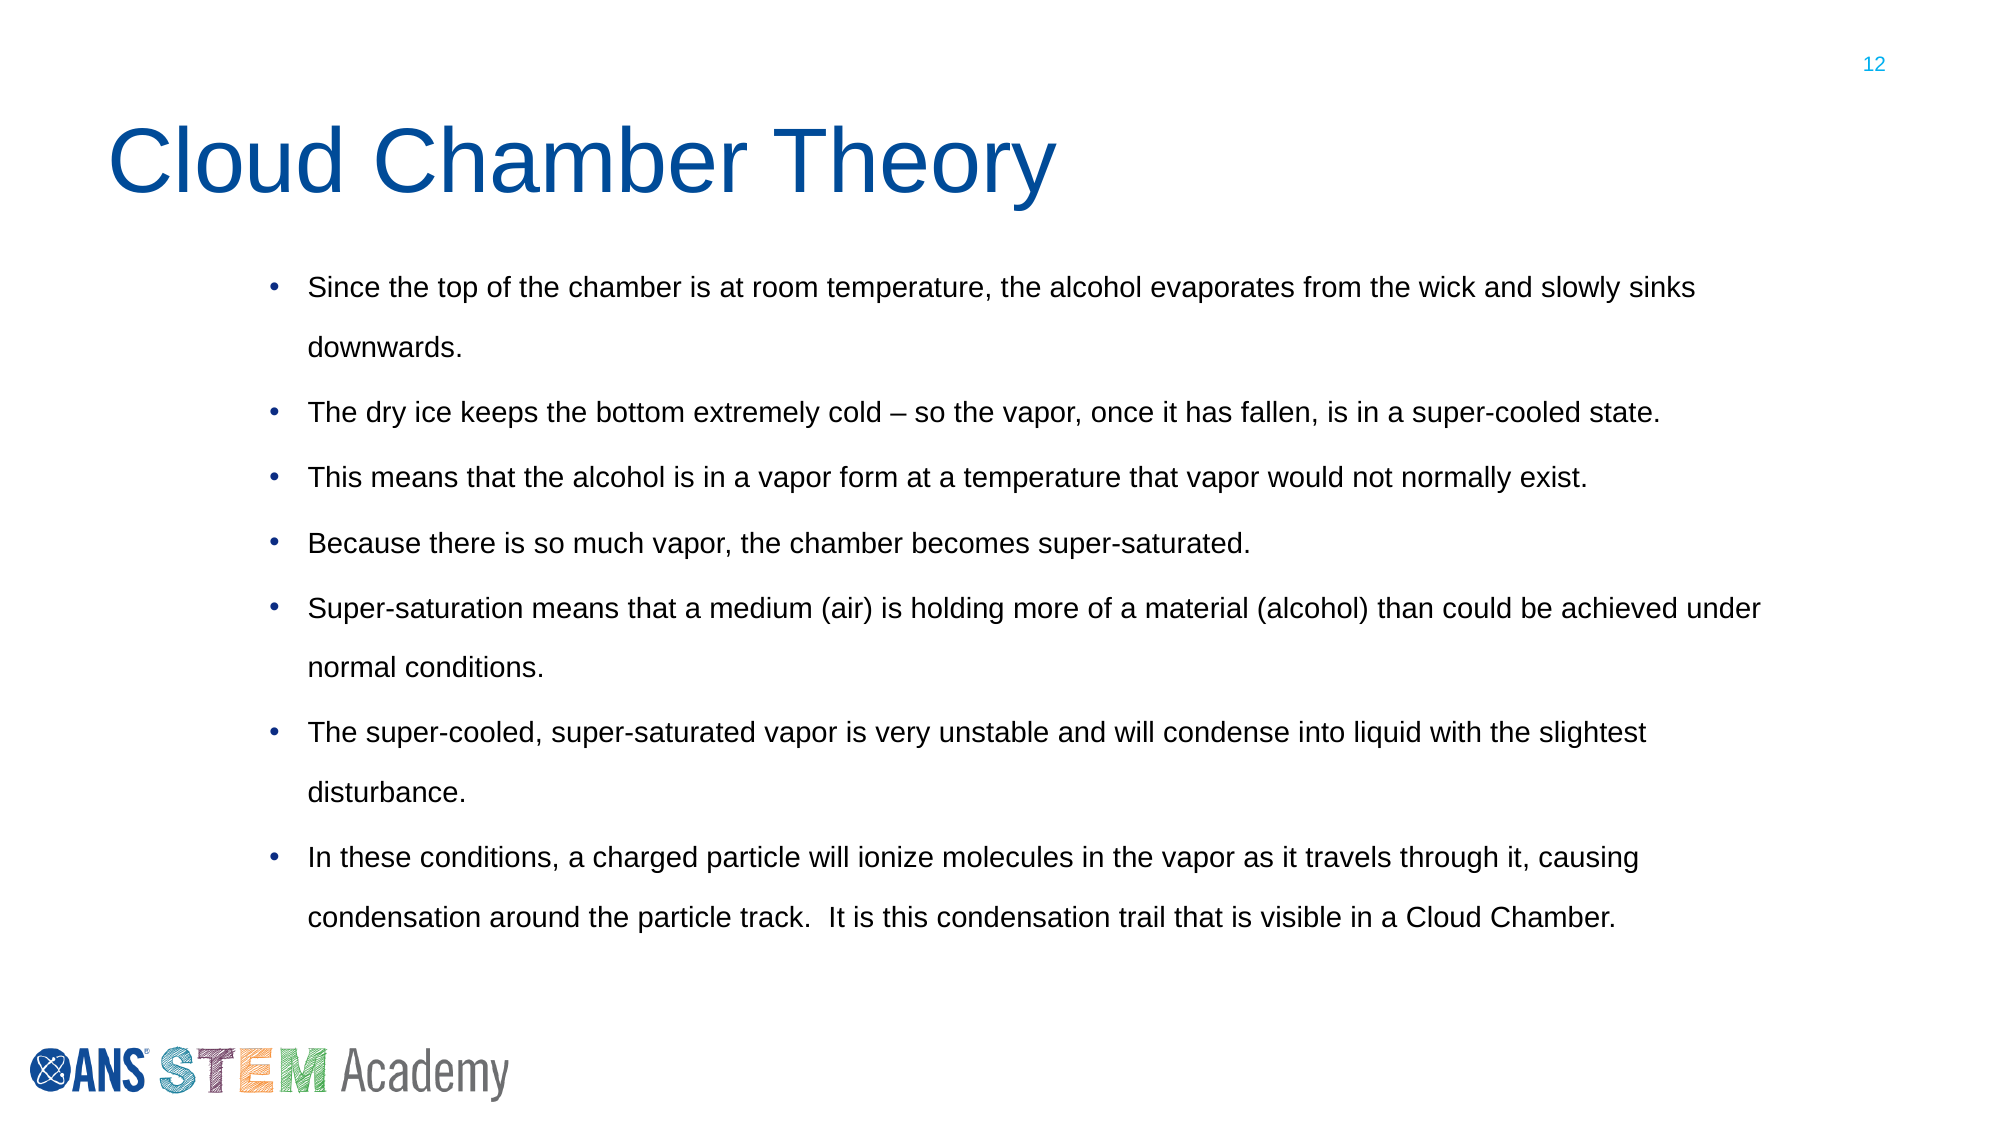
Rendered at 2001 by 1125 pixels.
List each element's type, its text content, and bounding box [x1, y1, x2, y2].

text_box Since the top of the chamber is at room temperature, the alcohol evaporates from the wick and slowly sinks downwards. The dry ice keeps the bottom extremely cold – so the vapor, once it has fallen, is in a super-cooled state. This means that the alcohol is in a vapor form at a temperature that vapor would not normally exist. Because there is so much vapor, the chamber becomes super-saturated. Super-saturation means that a medium (air) is holding more of a material (alcohol) than could be achieved under normal conditions. The super-cooled, super-saturated vapor is very unstable and will condense into liquid with the slightest disturbance. In these conditions, a charged particle will ionize molecules in the vapor as it travels through it, causing condensation around the particle track. It is this condensation trail that is visible in a Cloud Chamber. [254, 236, 1813, 1017]
title Cloud Chamber Theory [99, 108, 1271, 217]
